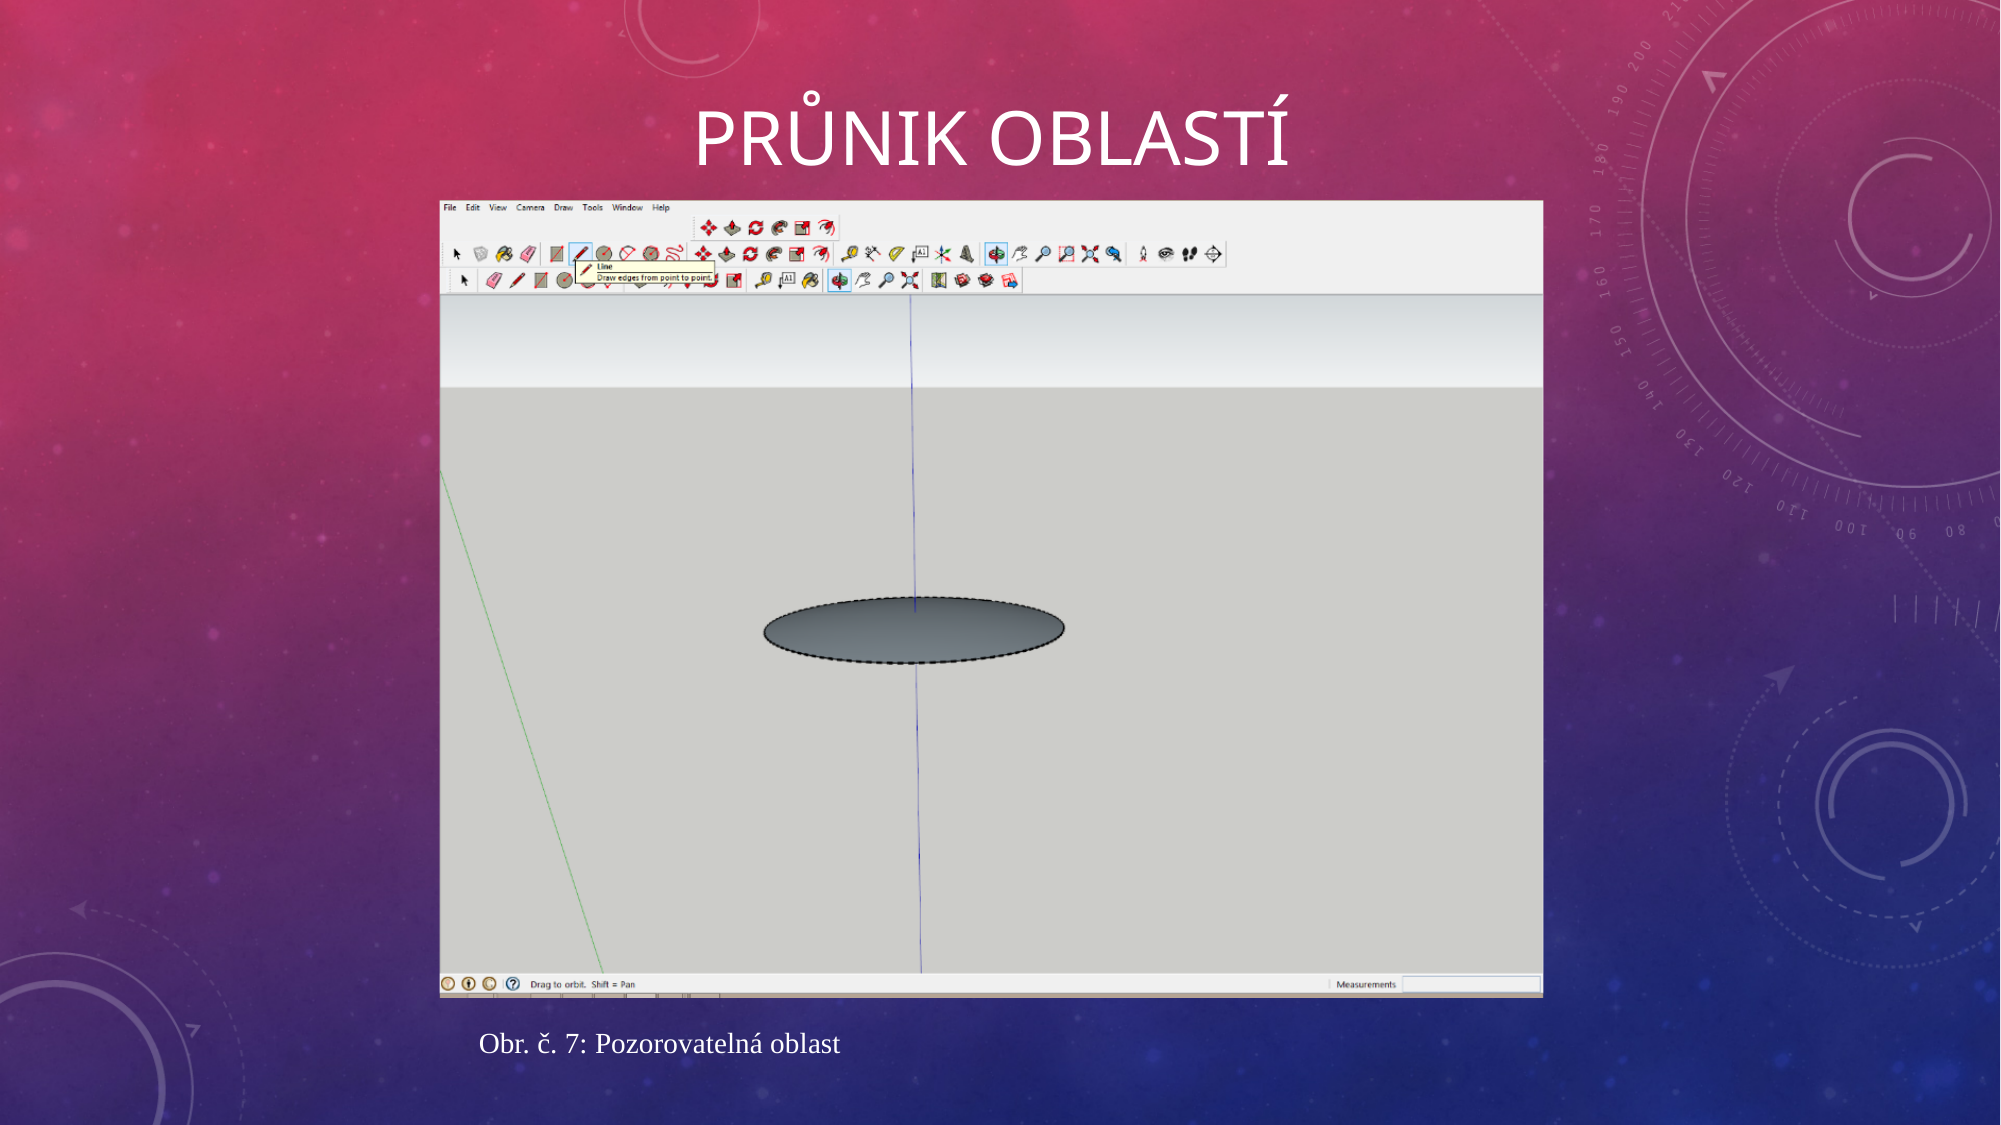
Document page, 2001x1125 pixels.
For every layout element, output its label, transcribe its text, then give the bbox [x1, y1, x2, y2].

text_box Obr. č. 7: Pozorovatelná oblast [463, 1016, 1740, 1067]
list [439, 200, 1544, 999]
picture [0, 0, 2001, 1125]
title Průnik oblastí [160, 15, 1823, 255]
